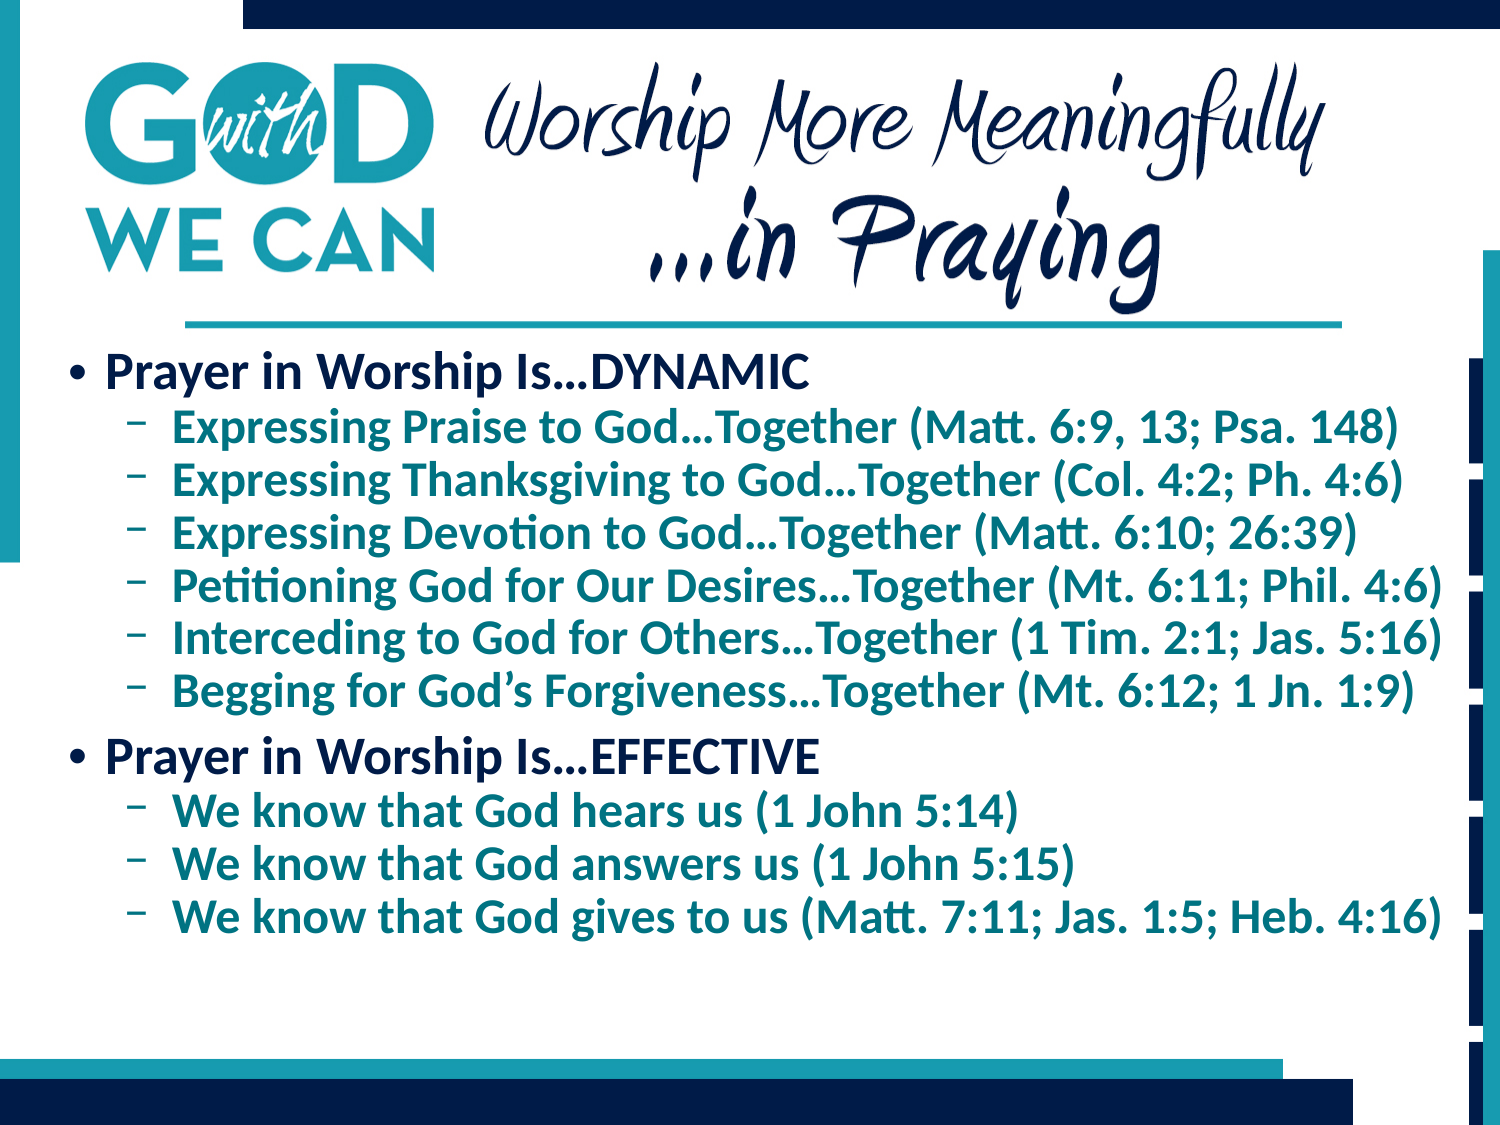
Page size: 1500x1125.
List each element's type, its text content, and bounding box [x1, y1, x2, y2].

list Prayer in Worship Is…DYNAMIC Expressing Praise to God…Together (Matt. 6:9, 13; Psa. 148) Expressing Thanksgiving to God…Together (Col. 4:2; Ph. 4:6) Expressing Devotion to God…Together (Matt. 6:10; 26:39) Petitioning God for Our Desires…Together (Mt. 6:11; Phil. 4:6) Interceding to God for Others…Together (1 Tim. 2:1; Jas. 5:16) Begging for God’s Forgiveness…Together (Mt. 6:12; 1 Jn. 1:9) Prayer in Worship Is…EFFECTIVE We know that God hears us (1 John 5:14) We know that God answers us (1 John 5:15) We know that God gives to us (Matt. 7:11; Jas. 1:5; Heb. 4:16) [53, 345, 1464, 1081]
picture [0, 0, 1500, 1125]
